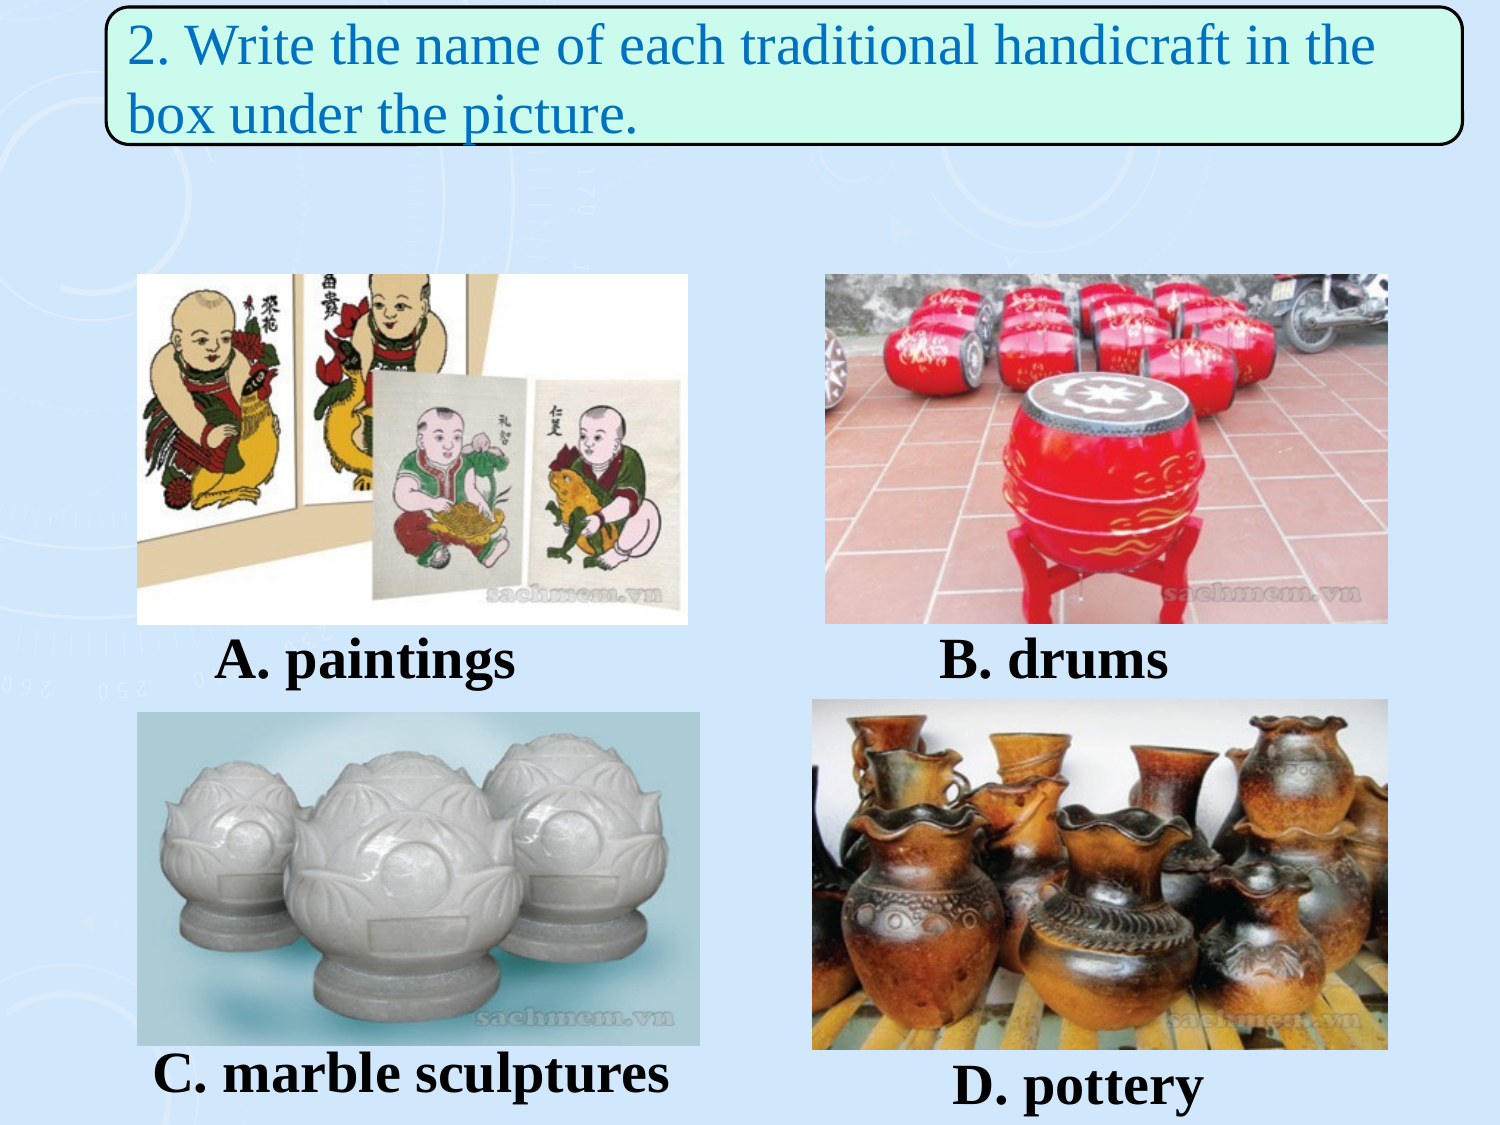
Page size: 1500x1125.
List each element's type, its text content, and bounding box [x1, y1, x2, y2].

text_box C. marble sculptures [137, 1026, 813, 1112]
text_box D. pottery [937, 1039, 1450, 1124]
text_box A. paintings [199, 637, 650, 698]
text_box B. drums [924, 636, 1363, 698]
text_box 2. Write the name of each traditional handicraft in the box under the picture. [104, 5, 1465, 147]
picture [0, 0, 1388, 1125]
